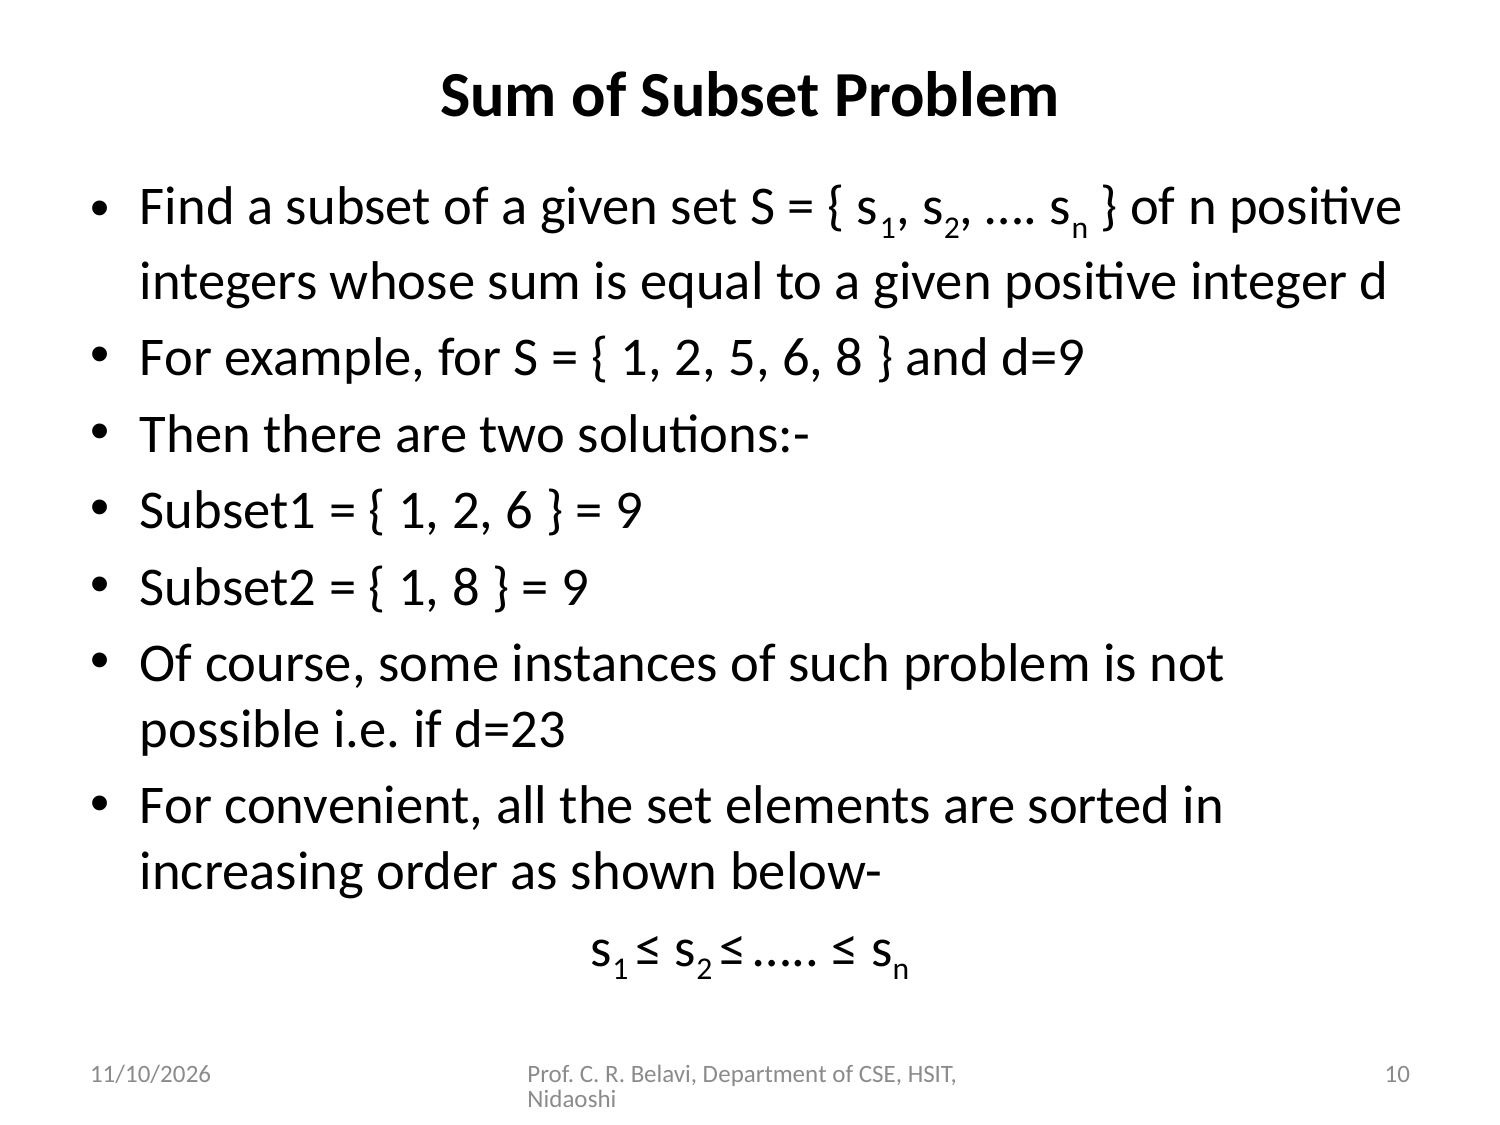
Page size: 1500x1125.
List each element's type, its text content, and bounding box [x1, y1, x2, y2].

slide_number 10 [1074, 1042, 1425, 1103]
title Sum of Subset Problem [75, 45, 1425, 138]
footer Prof. C. R. Belavi, Department of CSE, HSIT, Nidaoshi [512, 1042, 988, 1103]
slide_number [75, 1042, 425, 1103]
list Find a subset of a given set S = { s1, s2, …. sn } of n positive integers whose sum is equal to a given positive integer d For example, for S = { 1, 2, 5, 6, 8 } and d=9 Then there are two solutions:- Subset1 = { 1, 2, 6 } = 9 Subset2 = { 1, 8 } = 9 Of course, some instances of such problem is not possible i.e. if d=23 For convenient, all the set elements are sorted in increasing order as shown below- s1 ≤ s2 ≤ ….. ≤ sn [75, 162, 1425, 1005]
